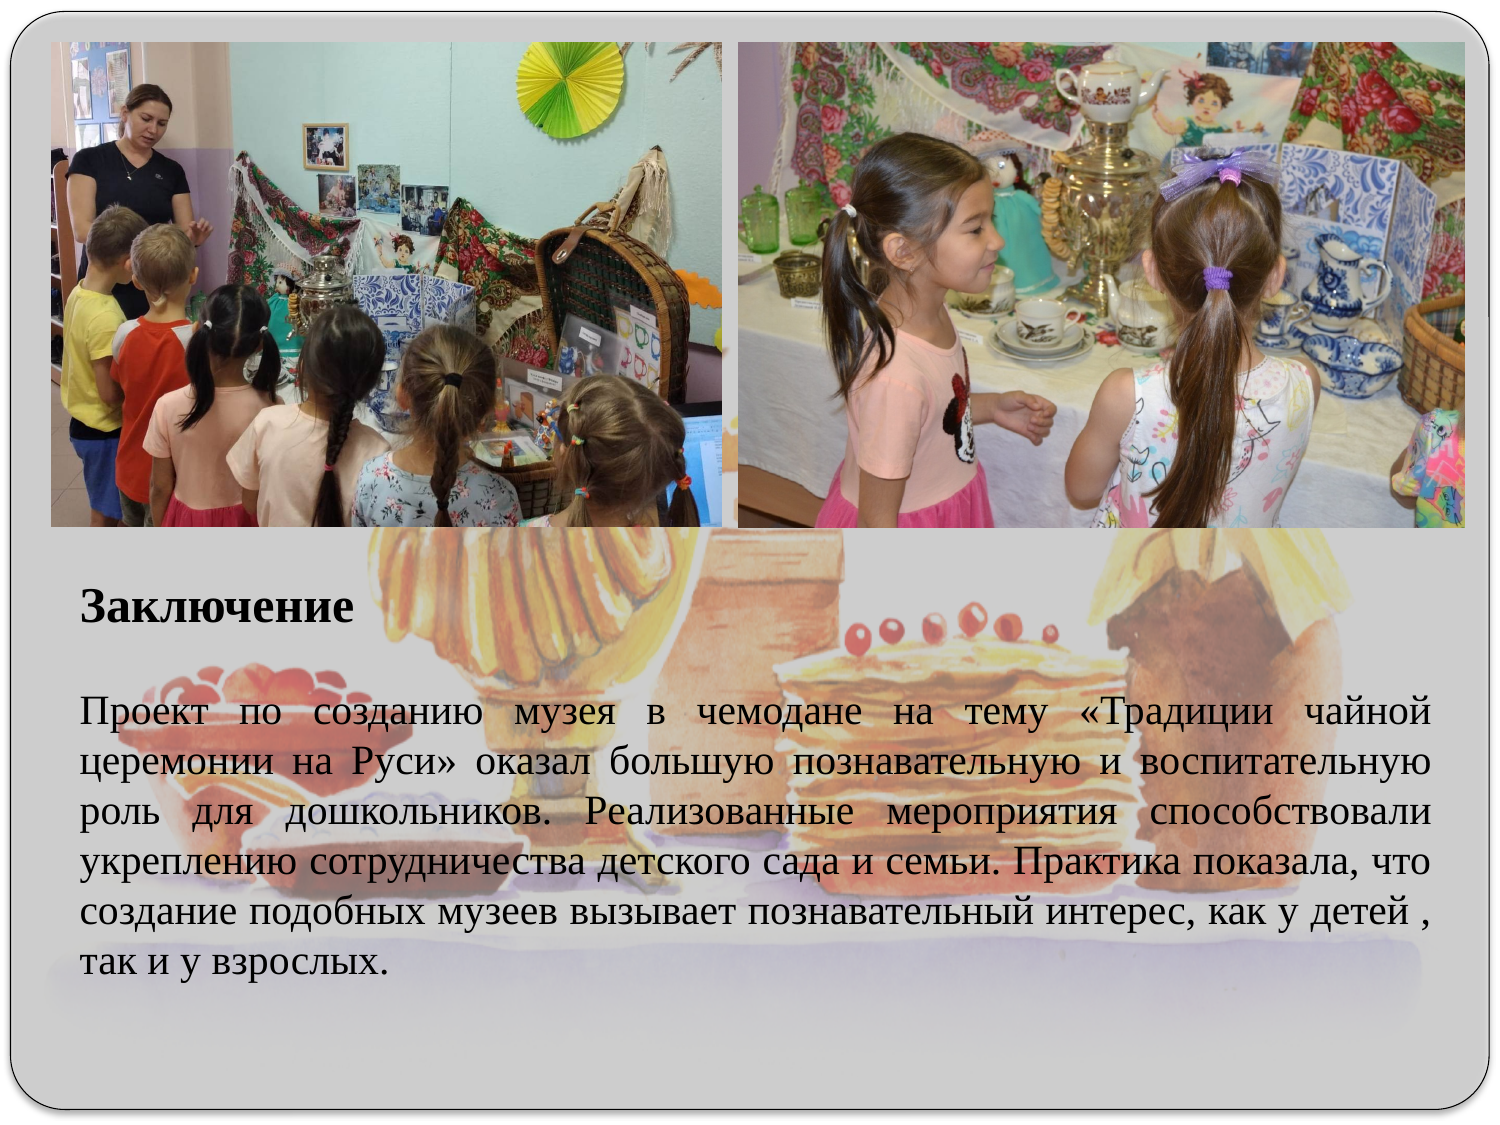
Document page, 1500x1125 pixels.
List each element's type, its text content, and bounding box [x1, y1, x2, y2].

title Заключение Проект по созданию музея в чемодане на тему «Традиции чайной церемонии на Руси» оказал большую познавательную и воспитательную роль для дошкольников. Реализованные мероприятия способствовали укреплению сотрудничества детского сада и семьи. Практика показала, что создание подобных музеев вызывает познавательный интерес, как у детей , так и у взрослых. [64, 810, 1447, 998]
picture [51, 42, 722, 528]
picture [737, 42, 1466, 528]
